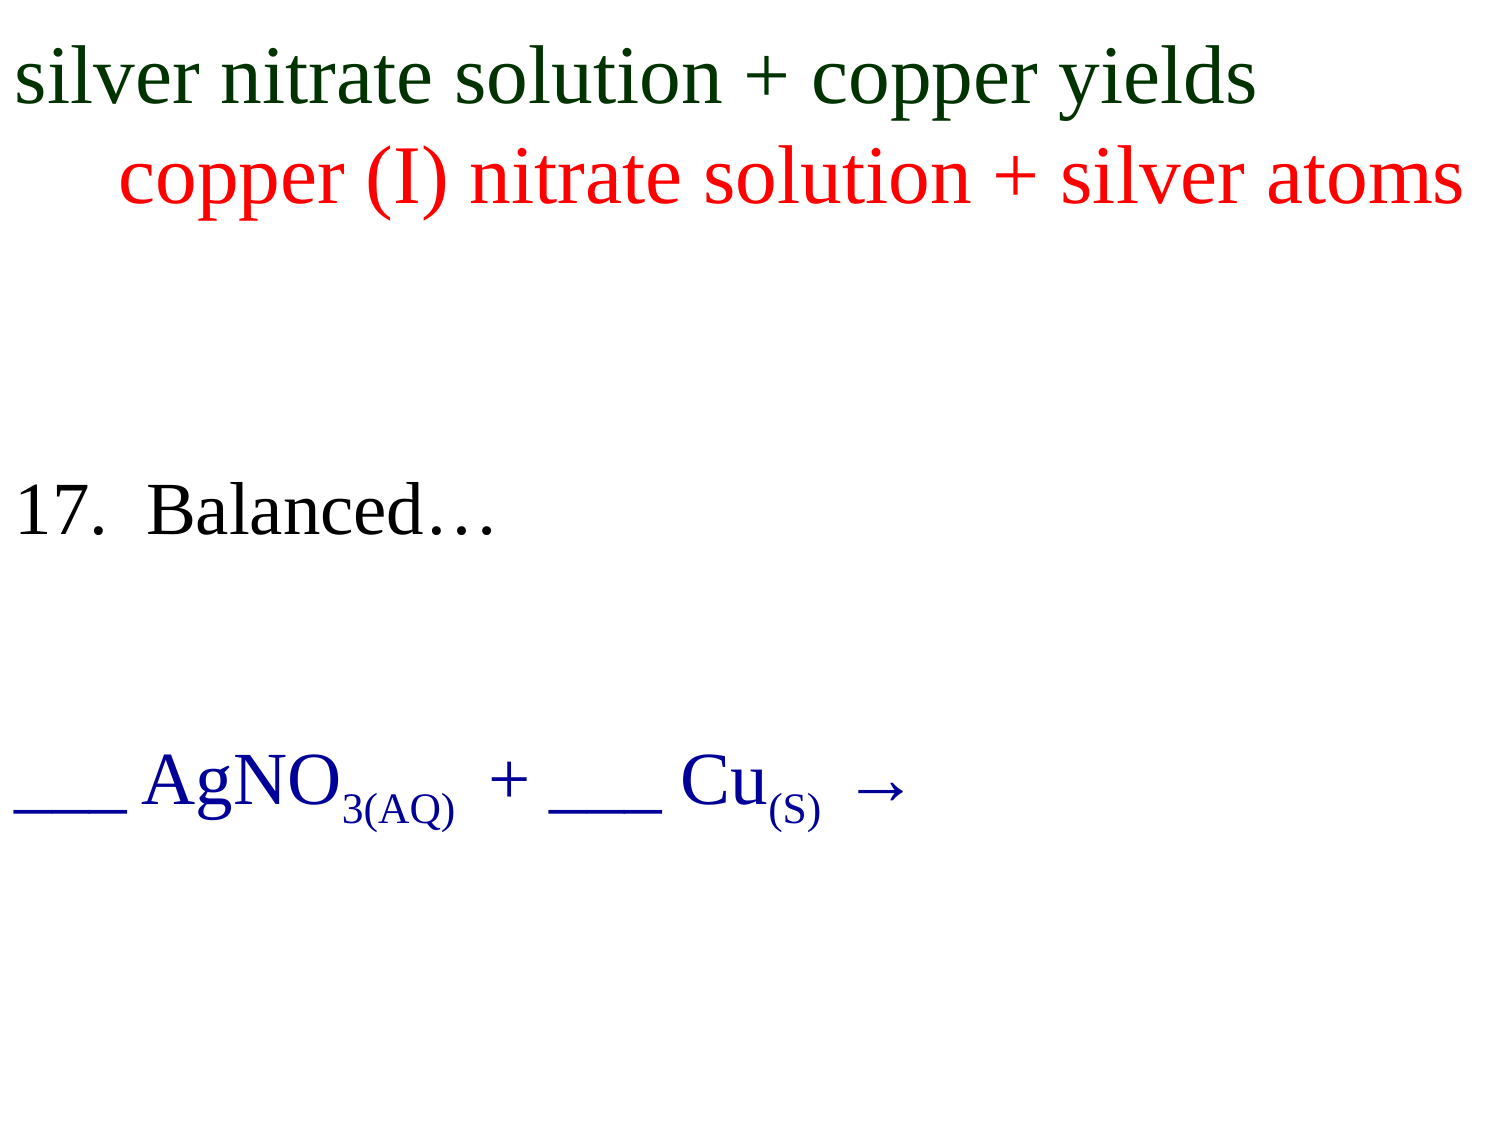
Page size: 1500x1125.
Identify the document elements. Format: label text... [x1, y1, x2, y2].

text_box silver nitrate solution + copper yields copper (I) nitrate solution + silver atoms 17. Balanced… ___ AgNO3(AQ) + ___ Cu(S) → [0, 12, 1500, 840]
